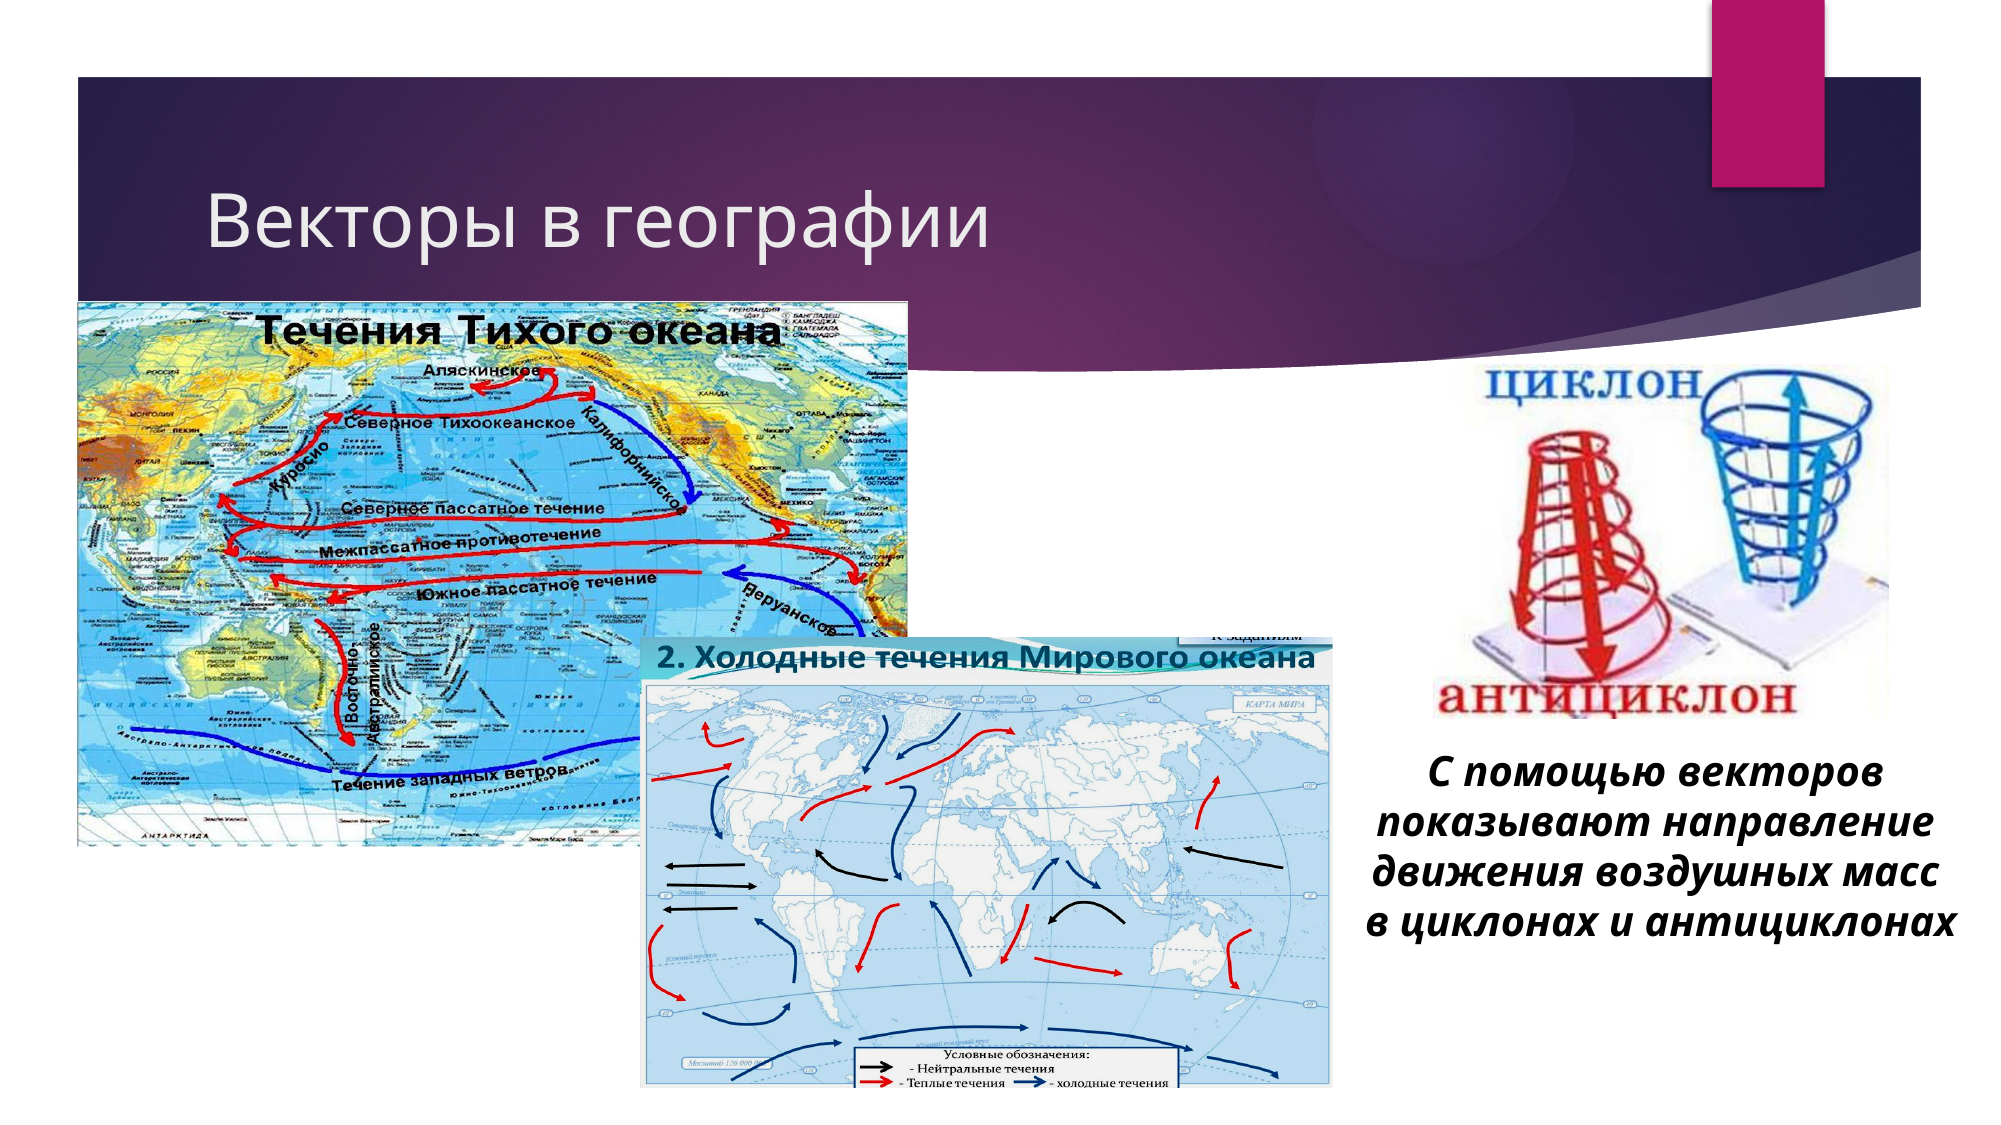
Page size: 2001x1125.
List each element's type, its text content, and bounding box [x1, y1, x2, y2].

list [639, 637, 1333, 1088]
title Векторы в географии [189, 159, 1627, 276]
picture [1432, 363, 1890, 720]
text_box С помощью векторов показывают направление движения воздушных масс в циклонах и антициклонах [1338, 737, 1990, 953]
picture [77, 301, 909, 847]
